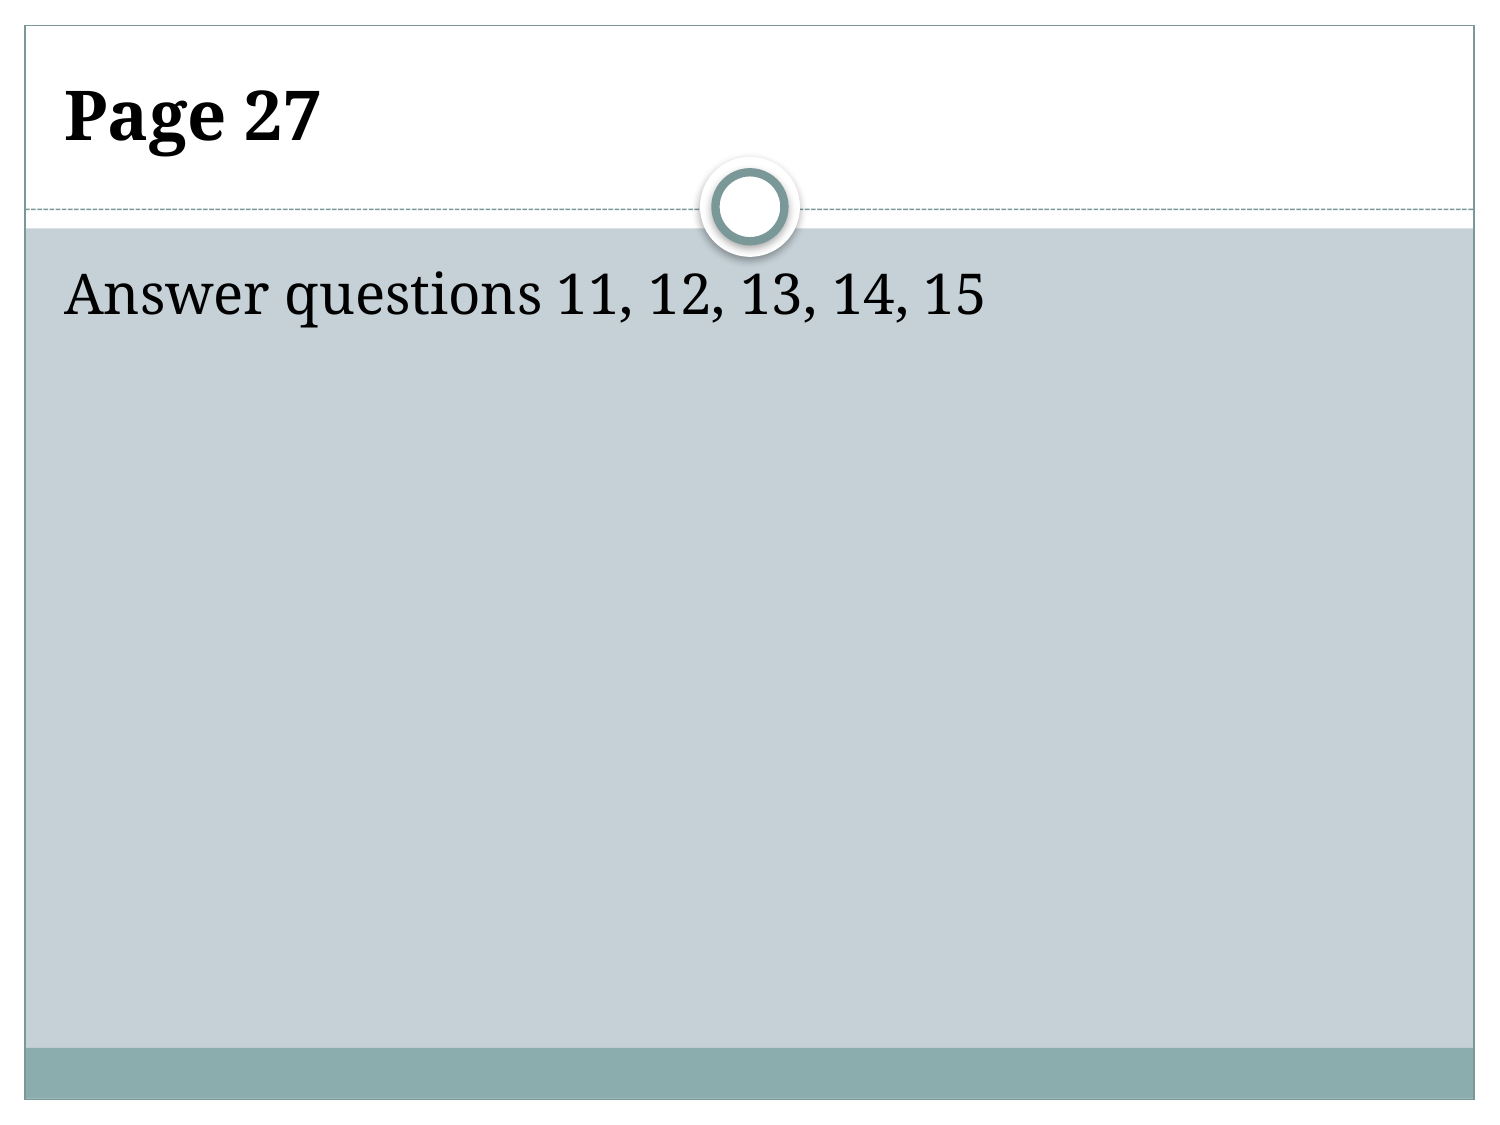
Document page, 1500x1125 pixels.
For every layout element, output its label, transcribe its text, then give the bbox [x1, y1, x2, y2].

title Page 27 [49, 37, 1450, 162]
list Answer questions 11, 12, 13, 14, 15 [49, 250, 1445, 1001]
